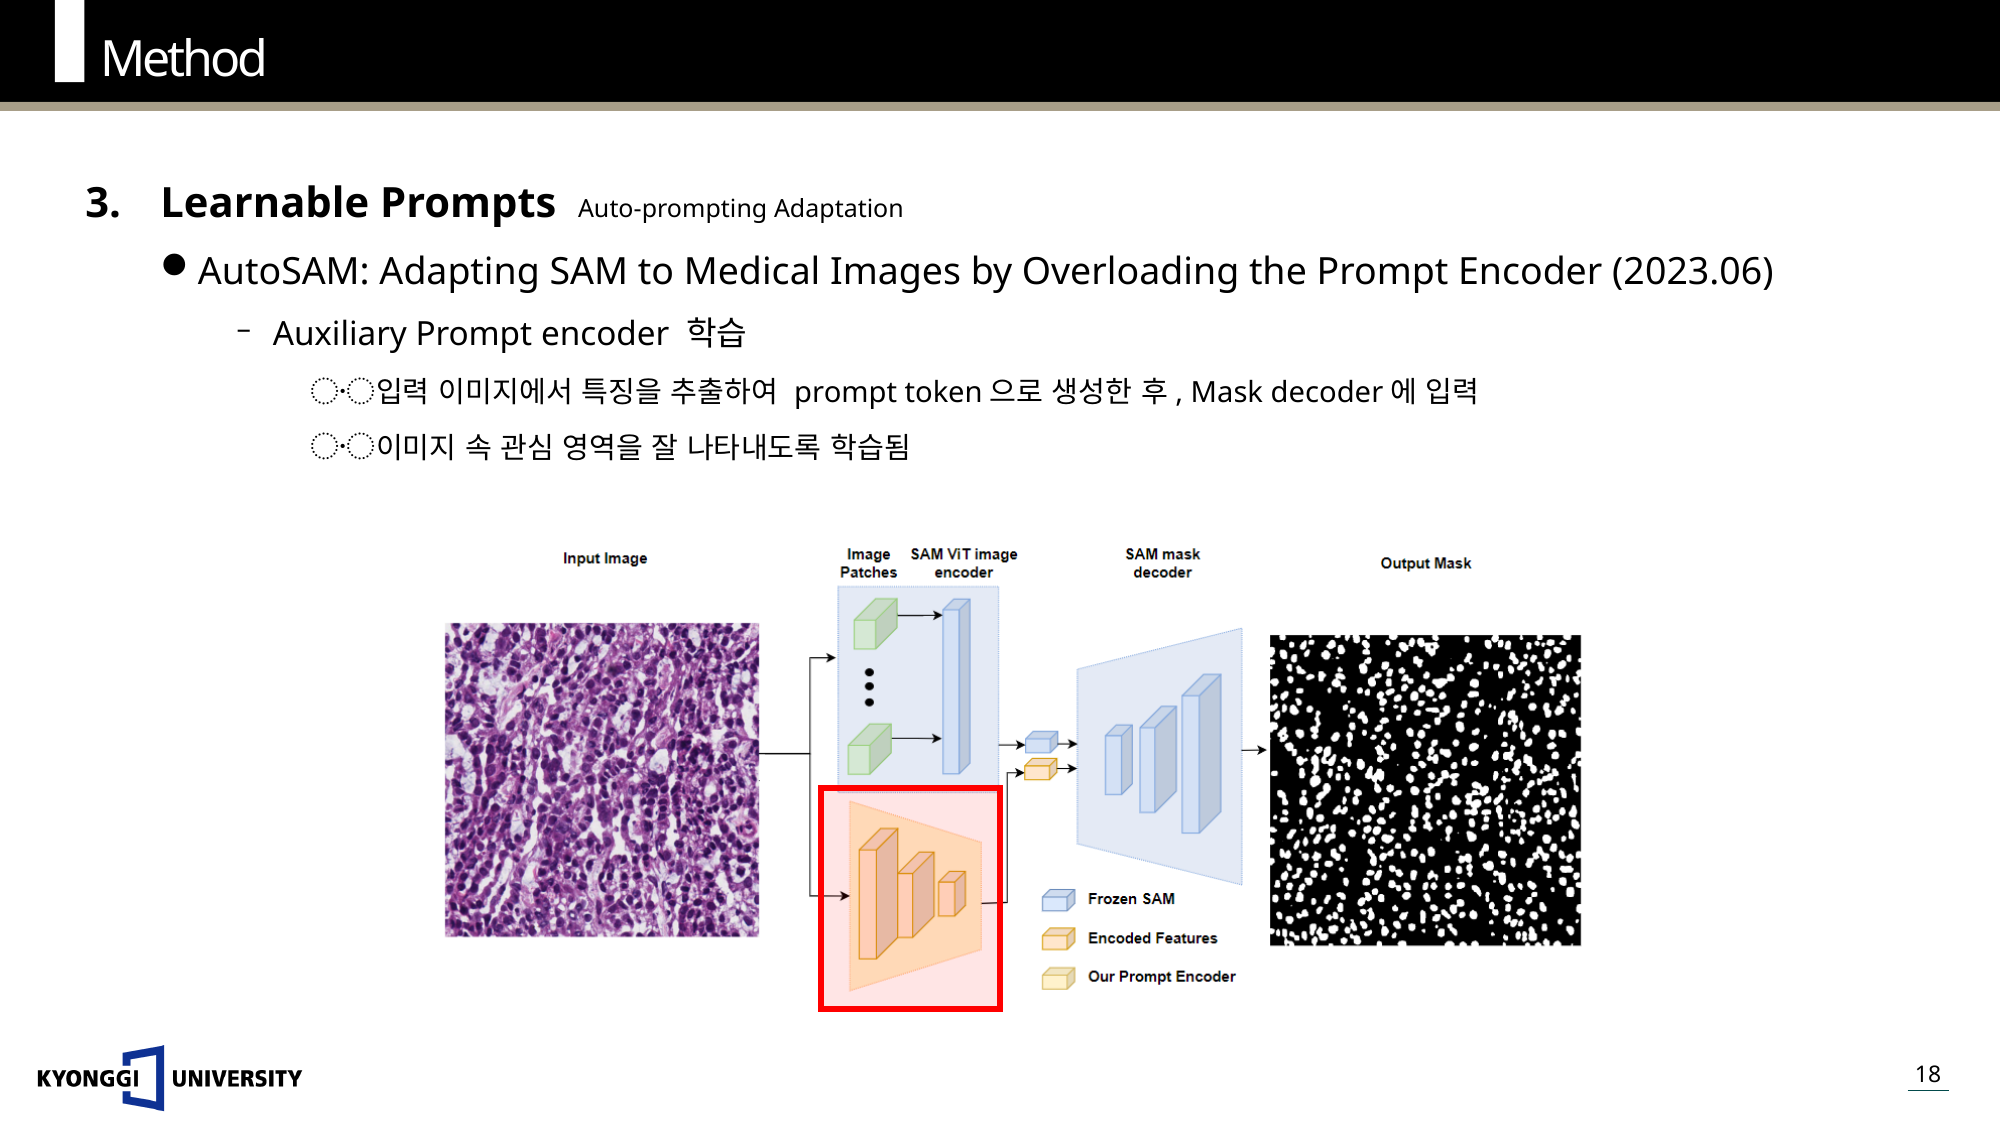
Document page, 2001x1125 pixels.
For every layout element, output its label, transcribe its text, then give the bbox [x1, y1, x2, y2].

picture [25, 1035, 309, 1119]
list Learnable Prompts Auto-prompting Adaptation AutoSAM: Adapting SAM to Medical Images by Overloading the Prompt Encoder (2023.06) Auxiliary Prompt encoder 학습 입력 이미지에서 특징을 추출하여 prompt token으로 생성한 후, Mask decoder에 입력 이미지 속 관심 영역을 잘 나타내도록 학습됨 [70, 168, 1930, 1035]
picture [417, 509, 1614, 1020]
list Method [85, 0, 1946, 99]
picture [0, 0, 2000, 111]
